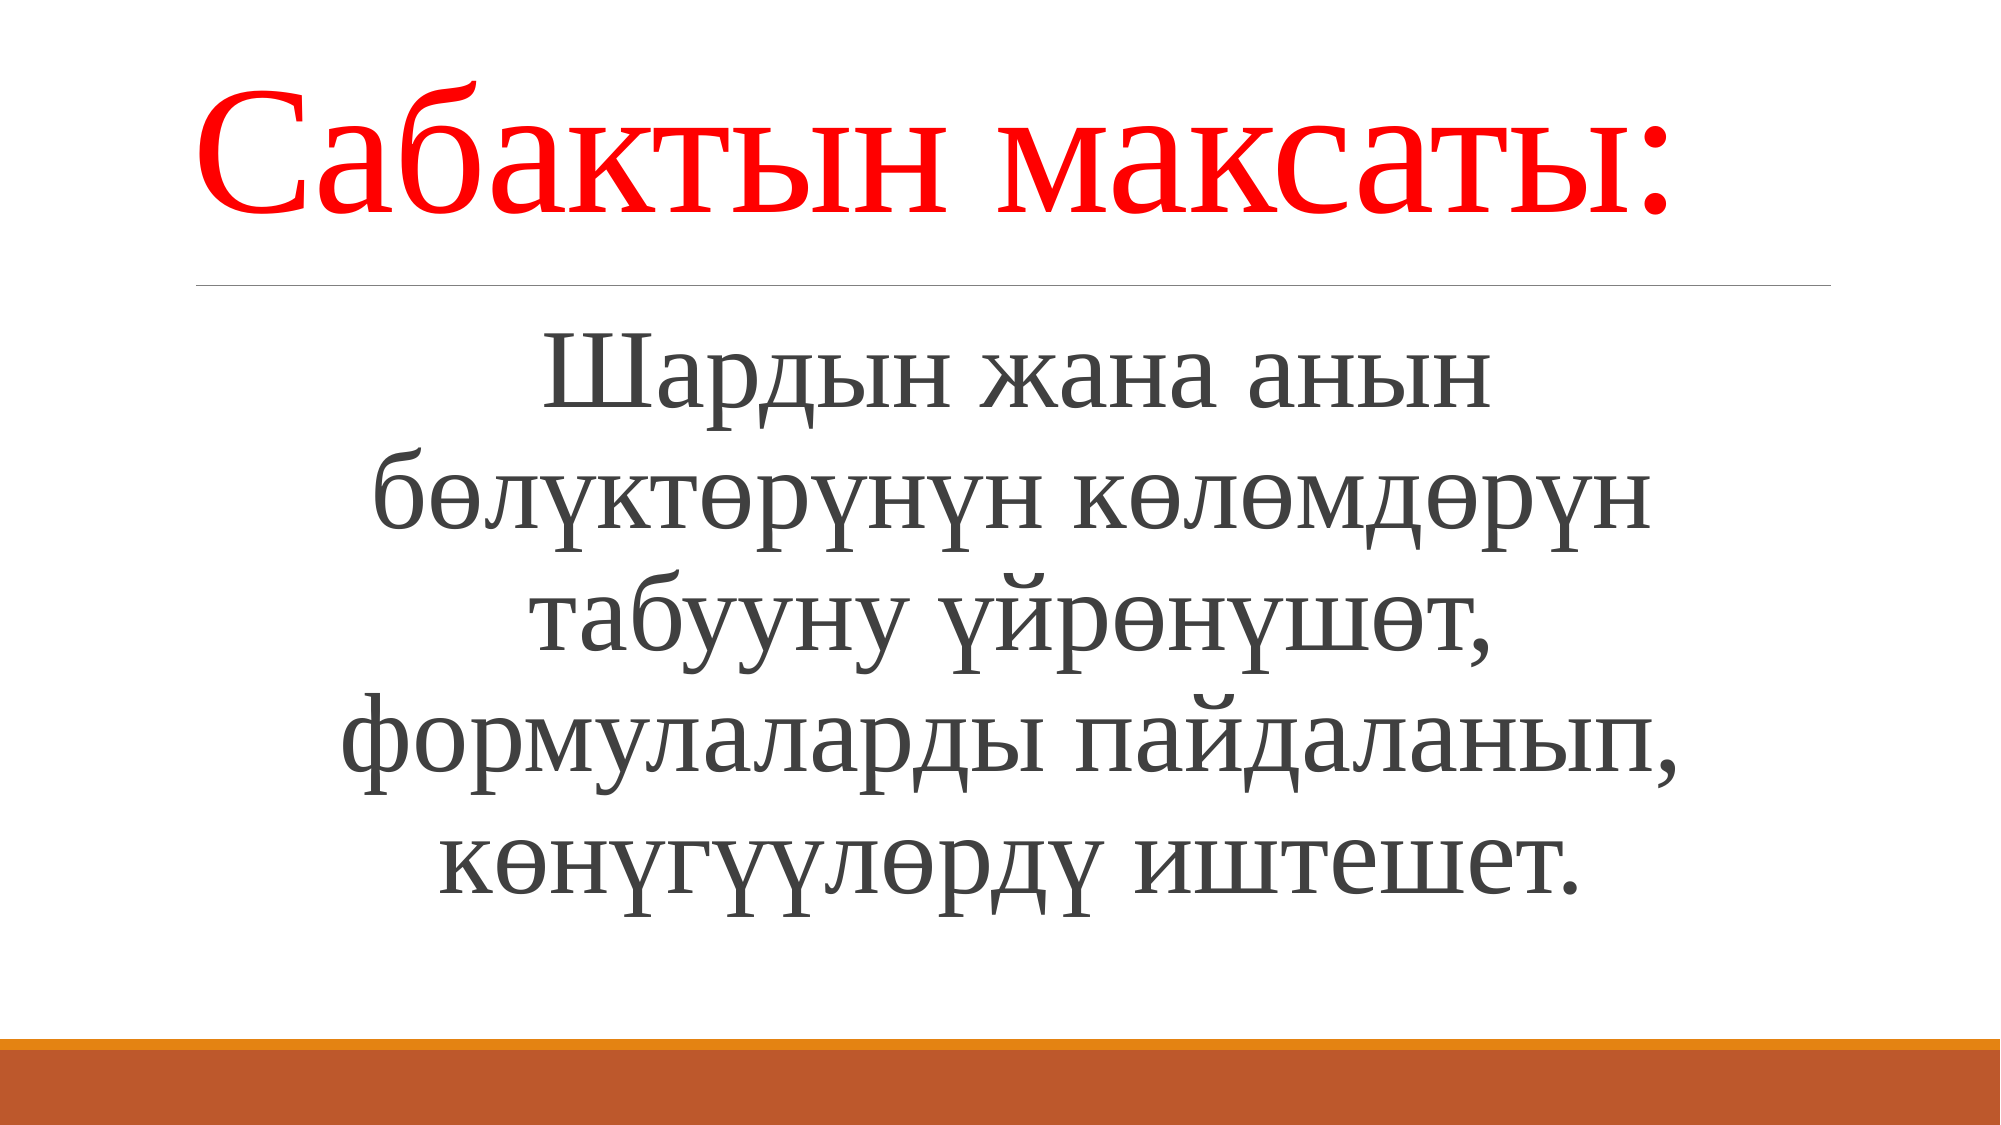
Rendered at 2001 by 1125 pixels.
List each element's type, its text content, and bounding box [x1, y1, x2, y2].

list Шардын жана анын бөлүктөрүнүн көлөмдөрүн табууну үйрөнүшөт, формулаларды пайдаланып, көнүгүүлөрдү иштешет. [180, 302, 1830, 963]
title Сабактын максаты: [177, 19, 1828, 258]
